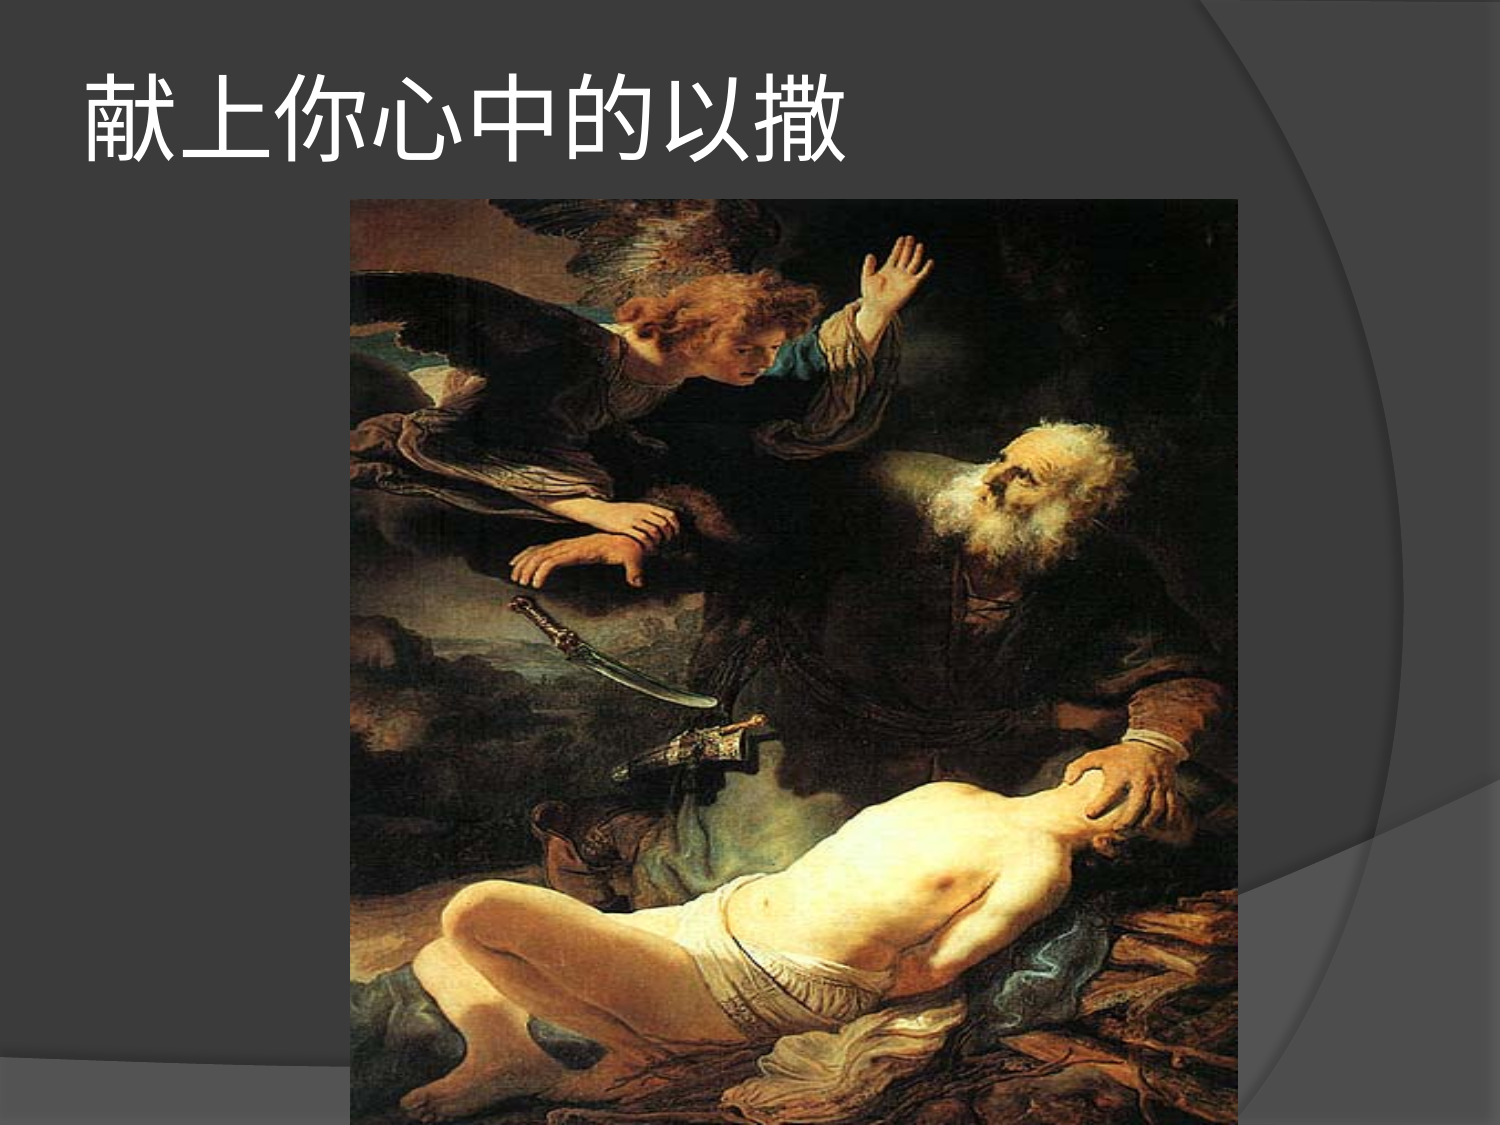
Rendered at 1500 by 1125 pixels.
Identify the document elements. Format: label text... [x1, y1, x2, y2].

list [349, 199, 1238, 1125]
title 献上你心中的以撒 [75, 45, 1300, 188]
